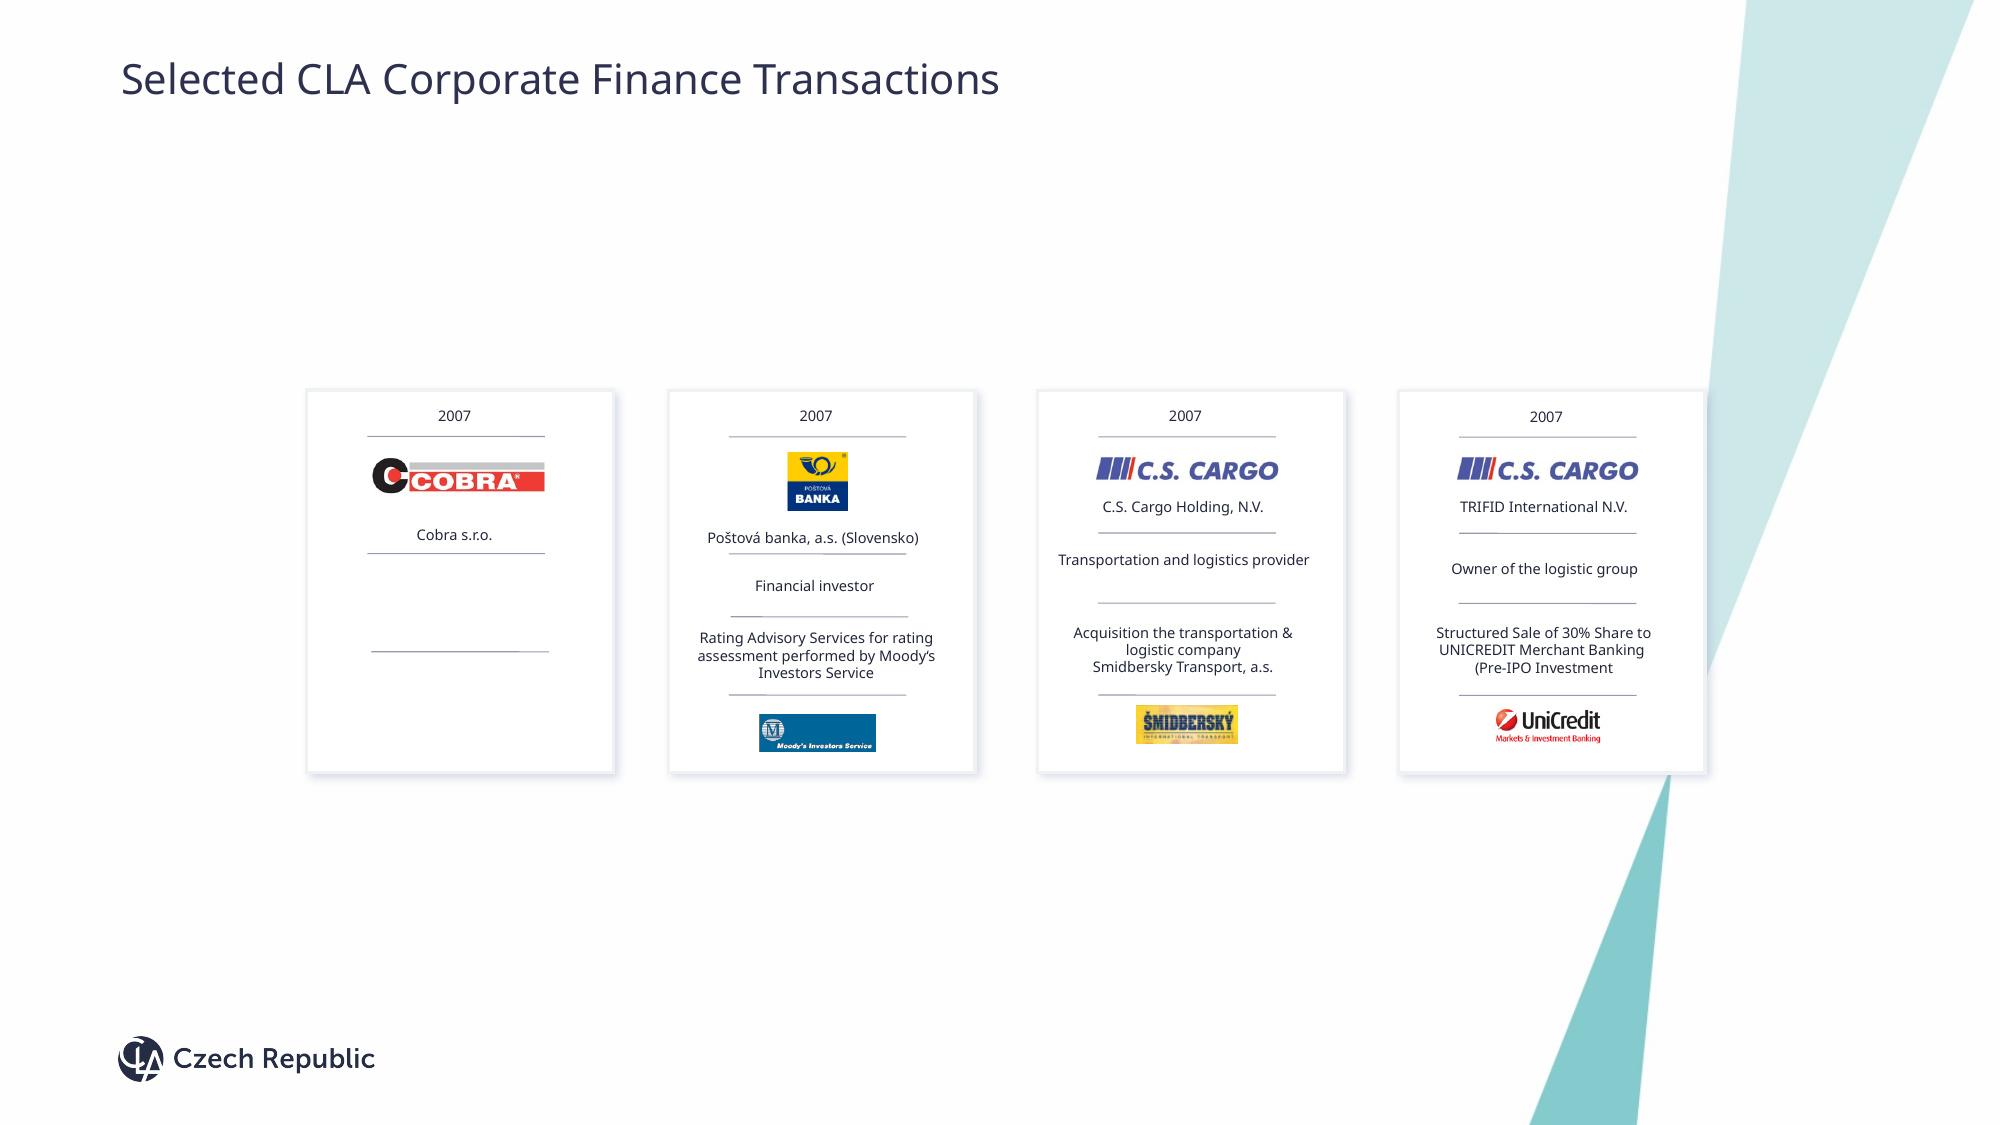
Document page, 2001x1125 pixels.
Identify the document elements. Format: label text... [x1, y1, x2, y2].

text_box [306, 389, 614, 773]
title Selected CLA Corporate Finance Transactions [106, 29, 1702, 112]
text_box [667, 389, 976, 774]
picture [0, 0, 2001, 1125]
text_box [1037, 389, 1345, 774]
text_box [1397, 390, 1706, 774]
